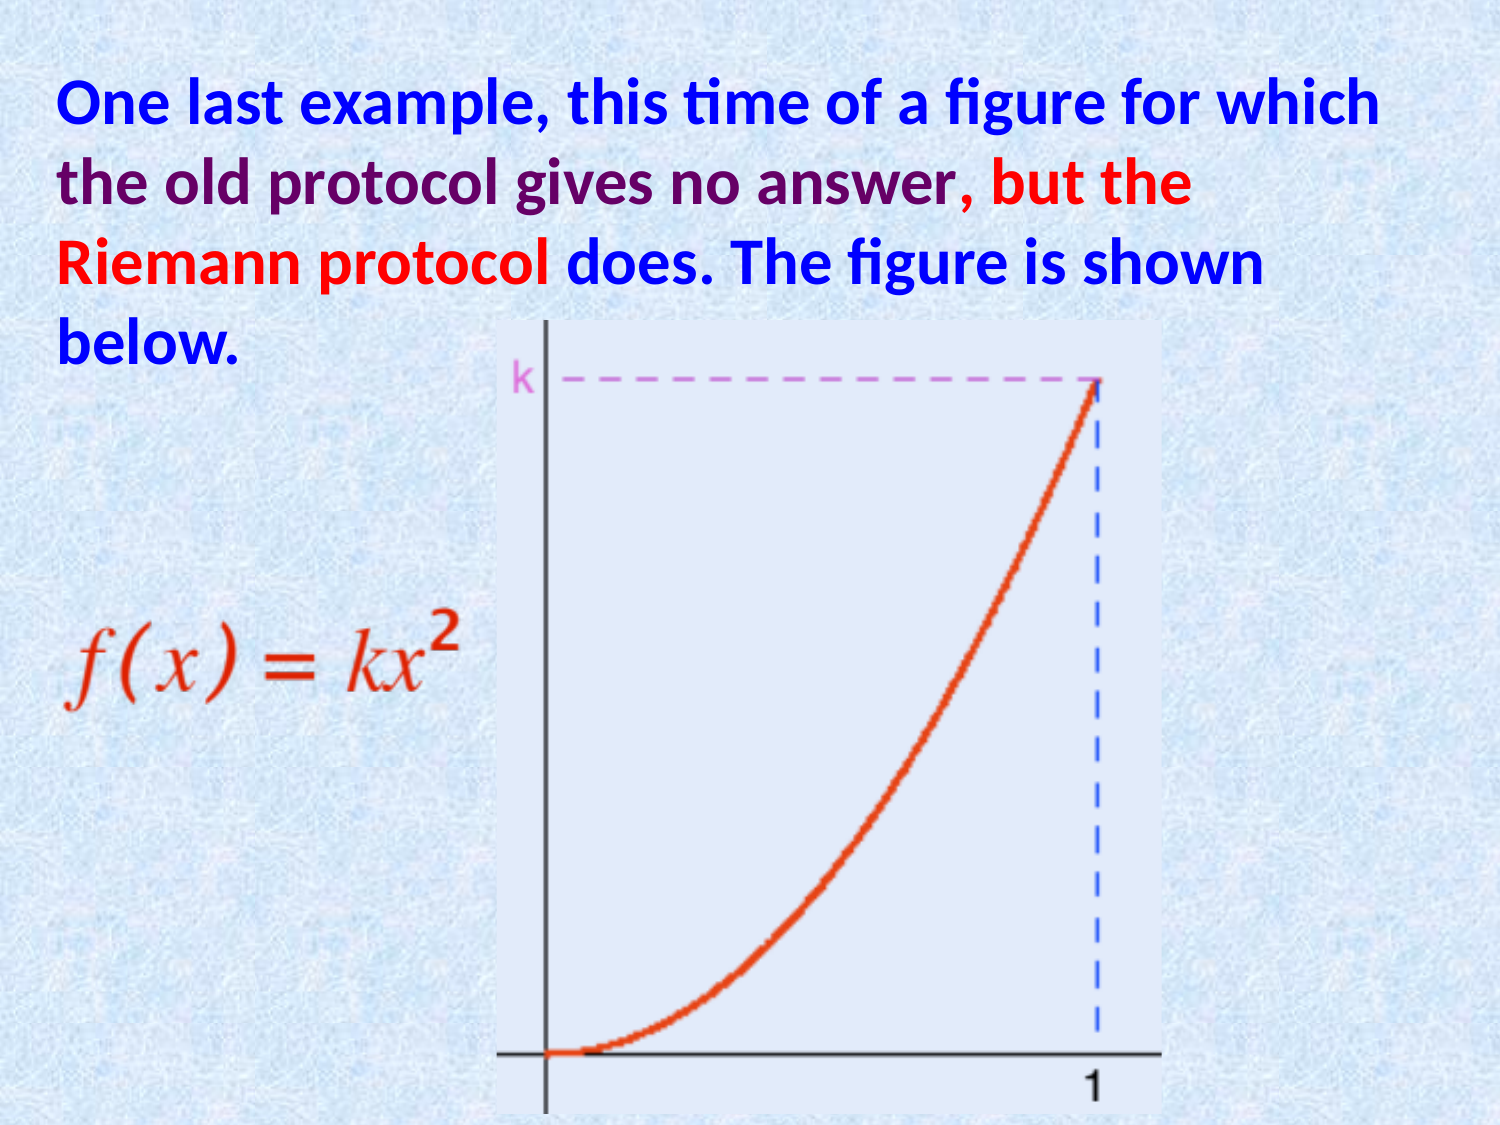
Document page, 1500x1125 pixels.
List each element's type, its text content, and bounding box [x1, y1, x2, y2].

list One last example, this time of a figure for which the old protocol gives no answer, but the Riemann protocol does. The figure is shown below. [41, 50, 1467, 1088]
picture [0, 0, 1500, 1125]
